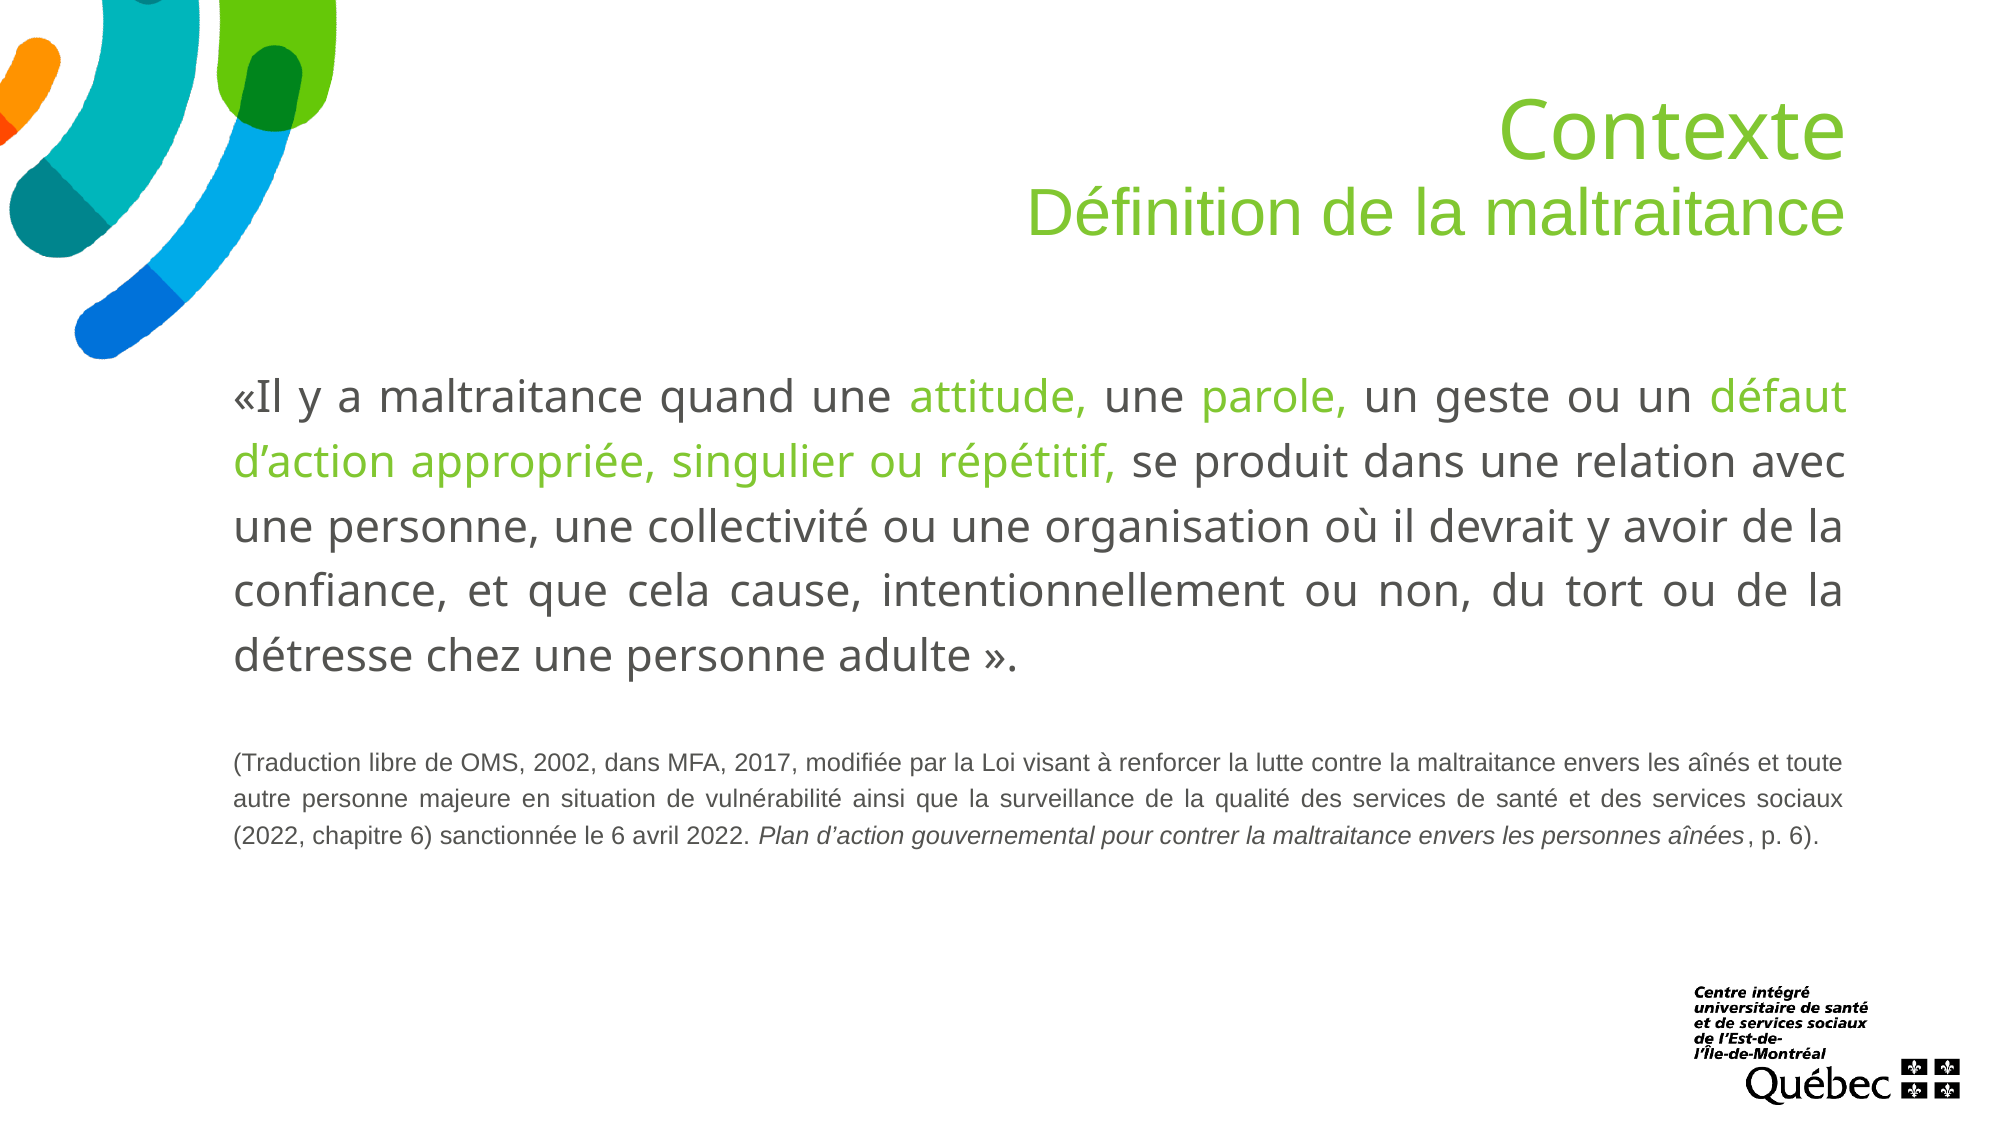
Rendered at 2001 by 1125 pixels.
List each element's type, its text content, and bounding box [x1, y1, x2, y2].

title Contexte Définition de la maltraitance [290, 59, 1863, 278]
picture [1694, 986, 1960, 1105]
picture [0, 0, 354, 405]
list «Il y a maltraitance quand une attitude, une parole, un geste ou un défaut d’action appropriée, singulier ou répétitif, se produit dans une relation avec une personne, une collectivité ou une organisation où il devrait y avoir de la confiance, et que cela cause, intentionnellement ou non, du tort ou de la détresse chez une personne adulte ». (Traduction libre de OMS, 2002, dans MFA, 2017, modifiée par la Loi visant à renforcer la lutte contre la maltraitance envers les aînés et toute autre personne majeure en situation de vulnérabilité ainsi que la surveillance de la qualité des services de santé et des services sociaux (2022, chapitre 6) sanctionnée le 6 avril 2022. Plan d’action gouvernemental pour contrer la maltraitance envers les personnes aînées, p. 6). [202, 349, 1863, 889]
